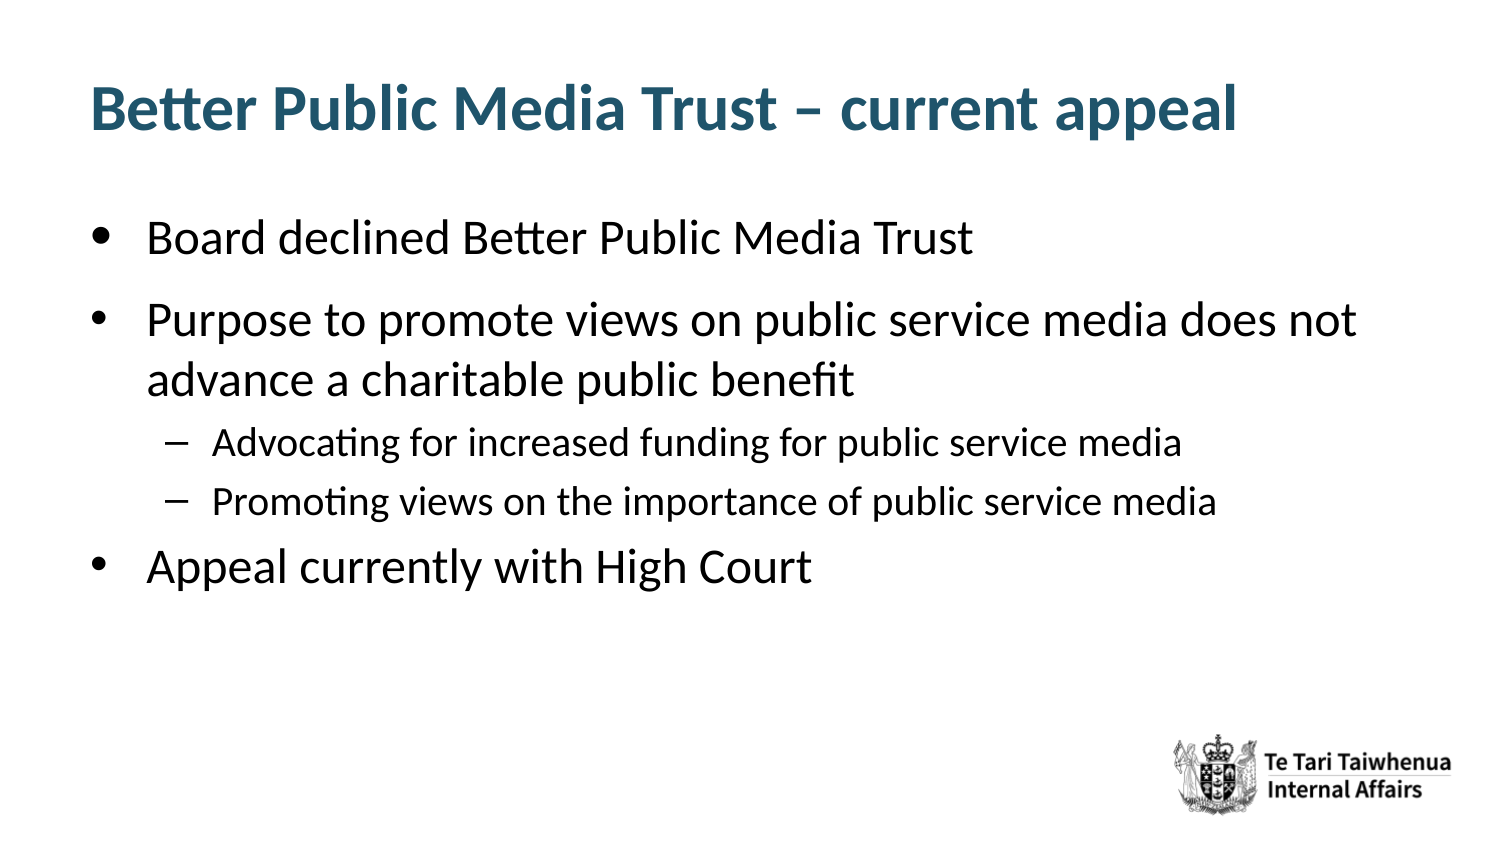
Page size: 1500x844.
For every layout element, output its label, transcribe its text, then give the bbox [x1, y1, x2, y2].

list Board declined Better Public Media Trust Purpose to promote views on public service media does not advance a charitable public benefit Advocating for increased funding for public service media Promoting views on the importance of public service media Appeal currently with High Court [75, 196, 1425, 754]
title Better Public Media Trust – current appeal [75, 33, 1425, 175]
picture [1163, 734, 1467, 817]
